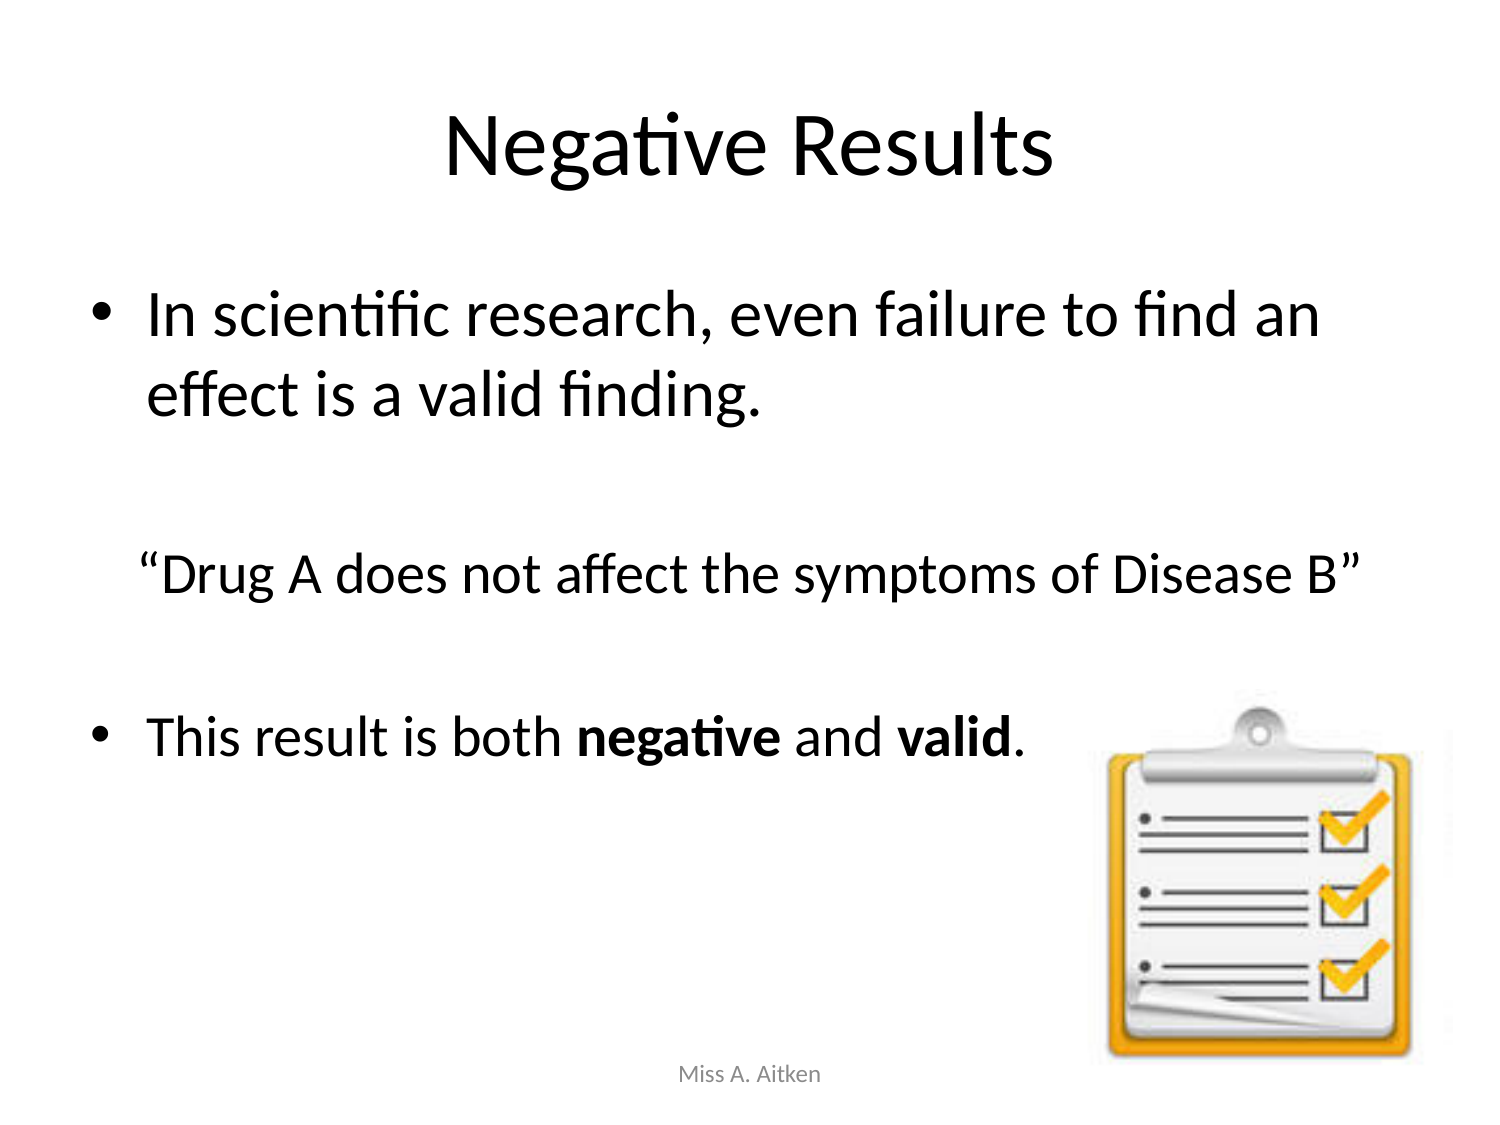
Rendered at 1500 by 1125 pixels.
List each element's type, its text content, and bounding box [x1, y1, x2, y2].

list In scientific research, even failure to find an effect is a valid finding. “Drug A does not affect the symptoms of Disease B” This result is both negative and valid. [75, 262, 1425, 1005]
picture [1068, 688, 1453, 1081]
footer Miss A. Aitken [512, 1042, 988, 1103]
title Negative Results [75, 45, 1425, 233]
